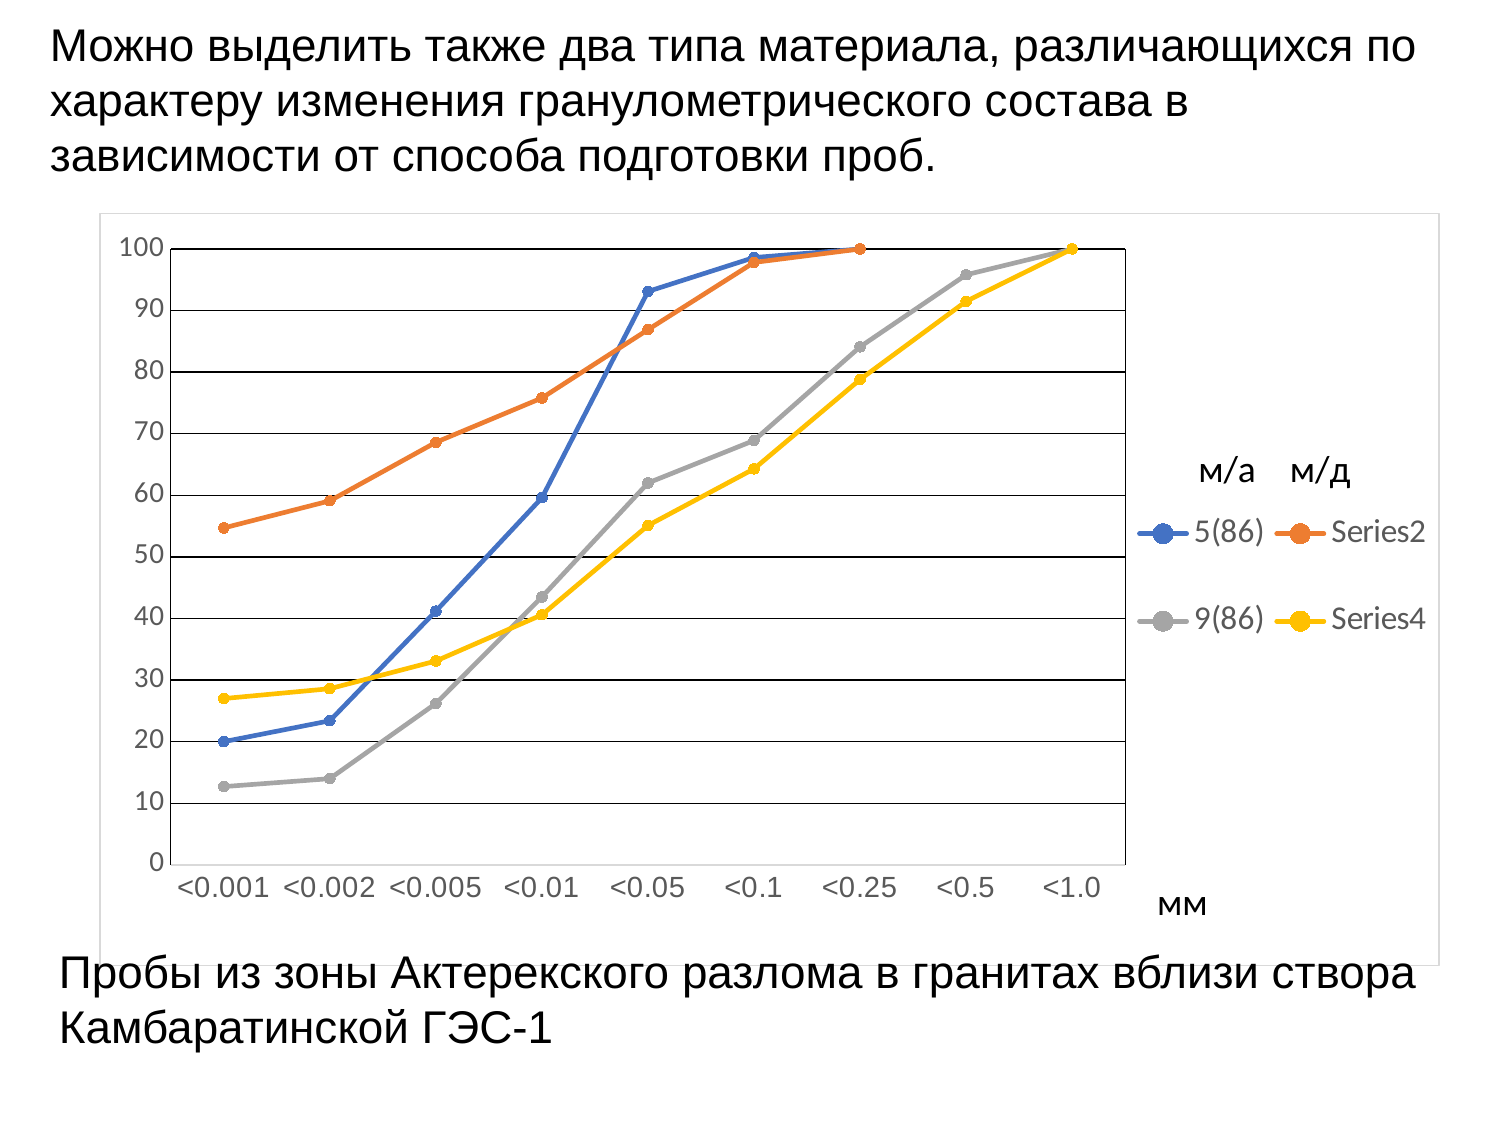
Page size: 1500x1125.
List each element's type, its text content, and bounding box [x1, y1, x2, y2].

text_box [99, 212, 1440, 967]
text_box Можно выделить также два типа материала, различающихся по характеру изменения гранулометрического состава в зависимости от способа подготовки проб. [34, 8, 1486, 188]
text_box Пробы из зоны Актерекского разлома в гранитах вблизи створа Камбаратинской ГЭС-1 [44, 935, 1495, 1060]
